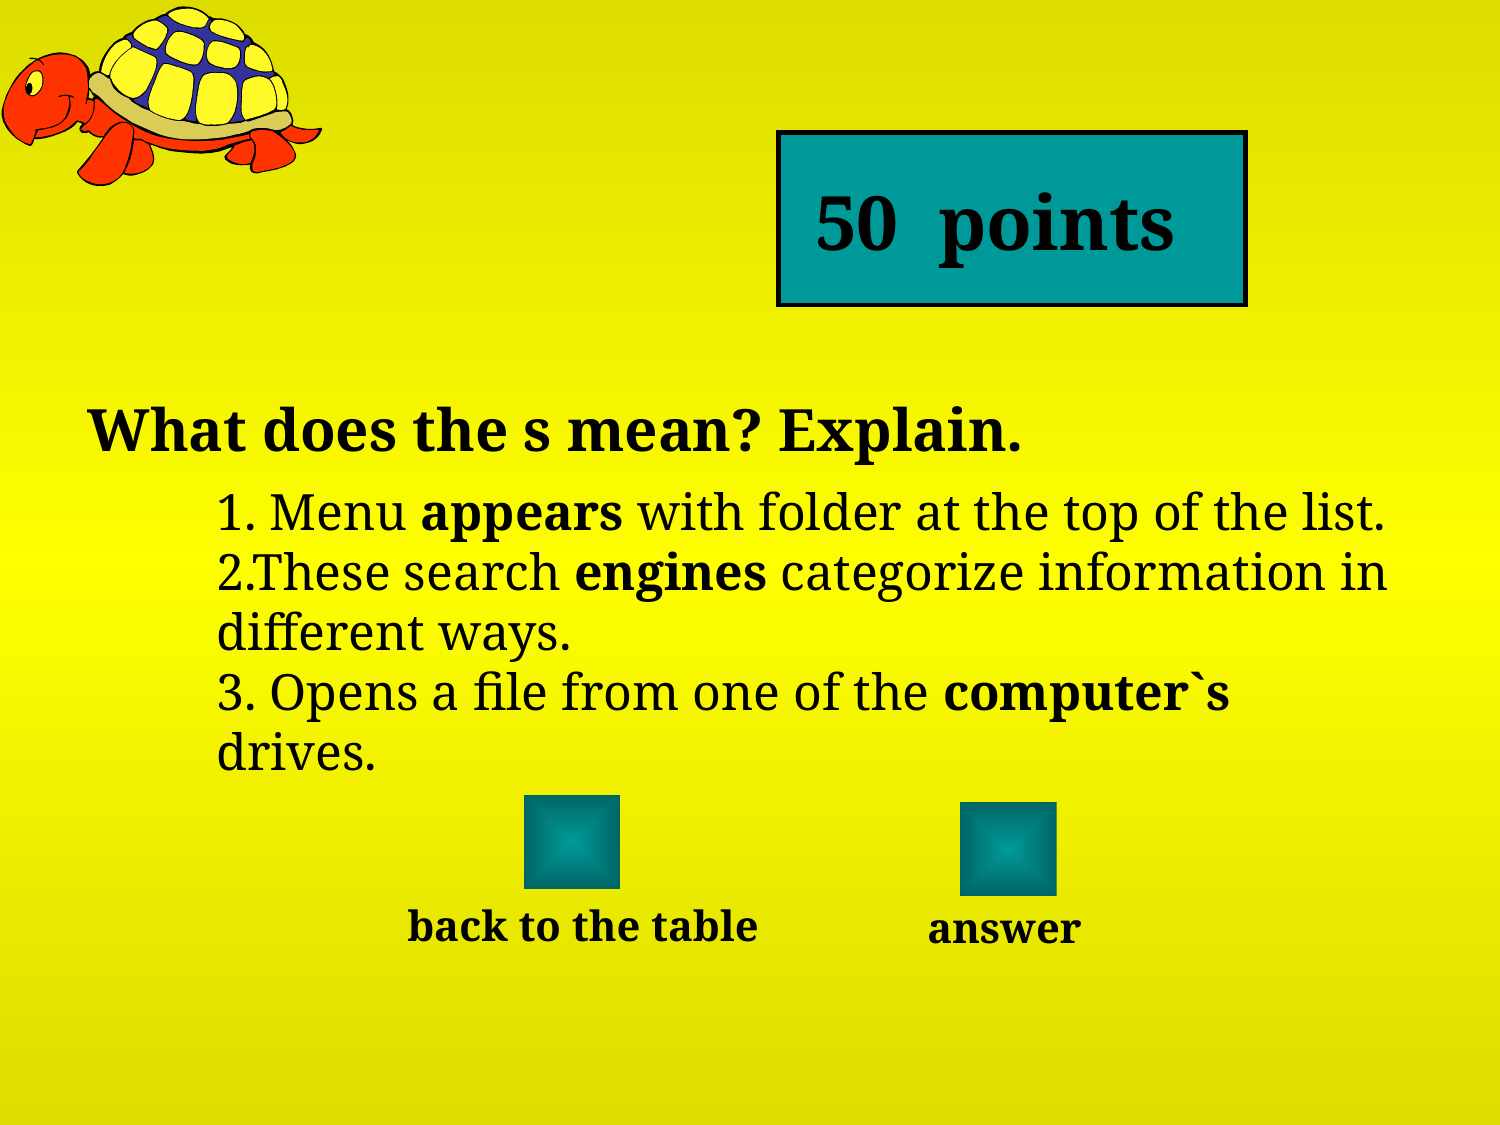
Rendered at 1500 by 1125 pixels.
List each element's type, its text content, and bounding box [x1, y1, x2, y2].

text_box [959, 802, 1057, 896]
title 1. Menu appears with folder at the top of the list. 2.These search engines categorize information in different ways. 3. Opens a file from one of the computer`s drives. [64, 548, 1406, 756]
text_box back to the table [382, 892, 784, 958]
text_box 50 points [800, 167, 1213, 273]
text_box [523, 795, 621, 889]
text_box [778, 132, 1246, 306]
text_box answer [859, 894, 1150, 959]
title 1. Menu appears with folder at the top of the list. 2.These search engines categorize information in different ways. 3. Opens a file from one of the computer`s drives. [64, 504, 1406, 546]
text_box What does the s mean? Explain. [73, 385, 1168, 471]
